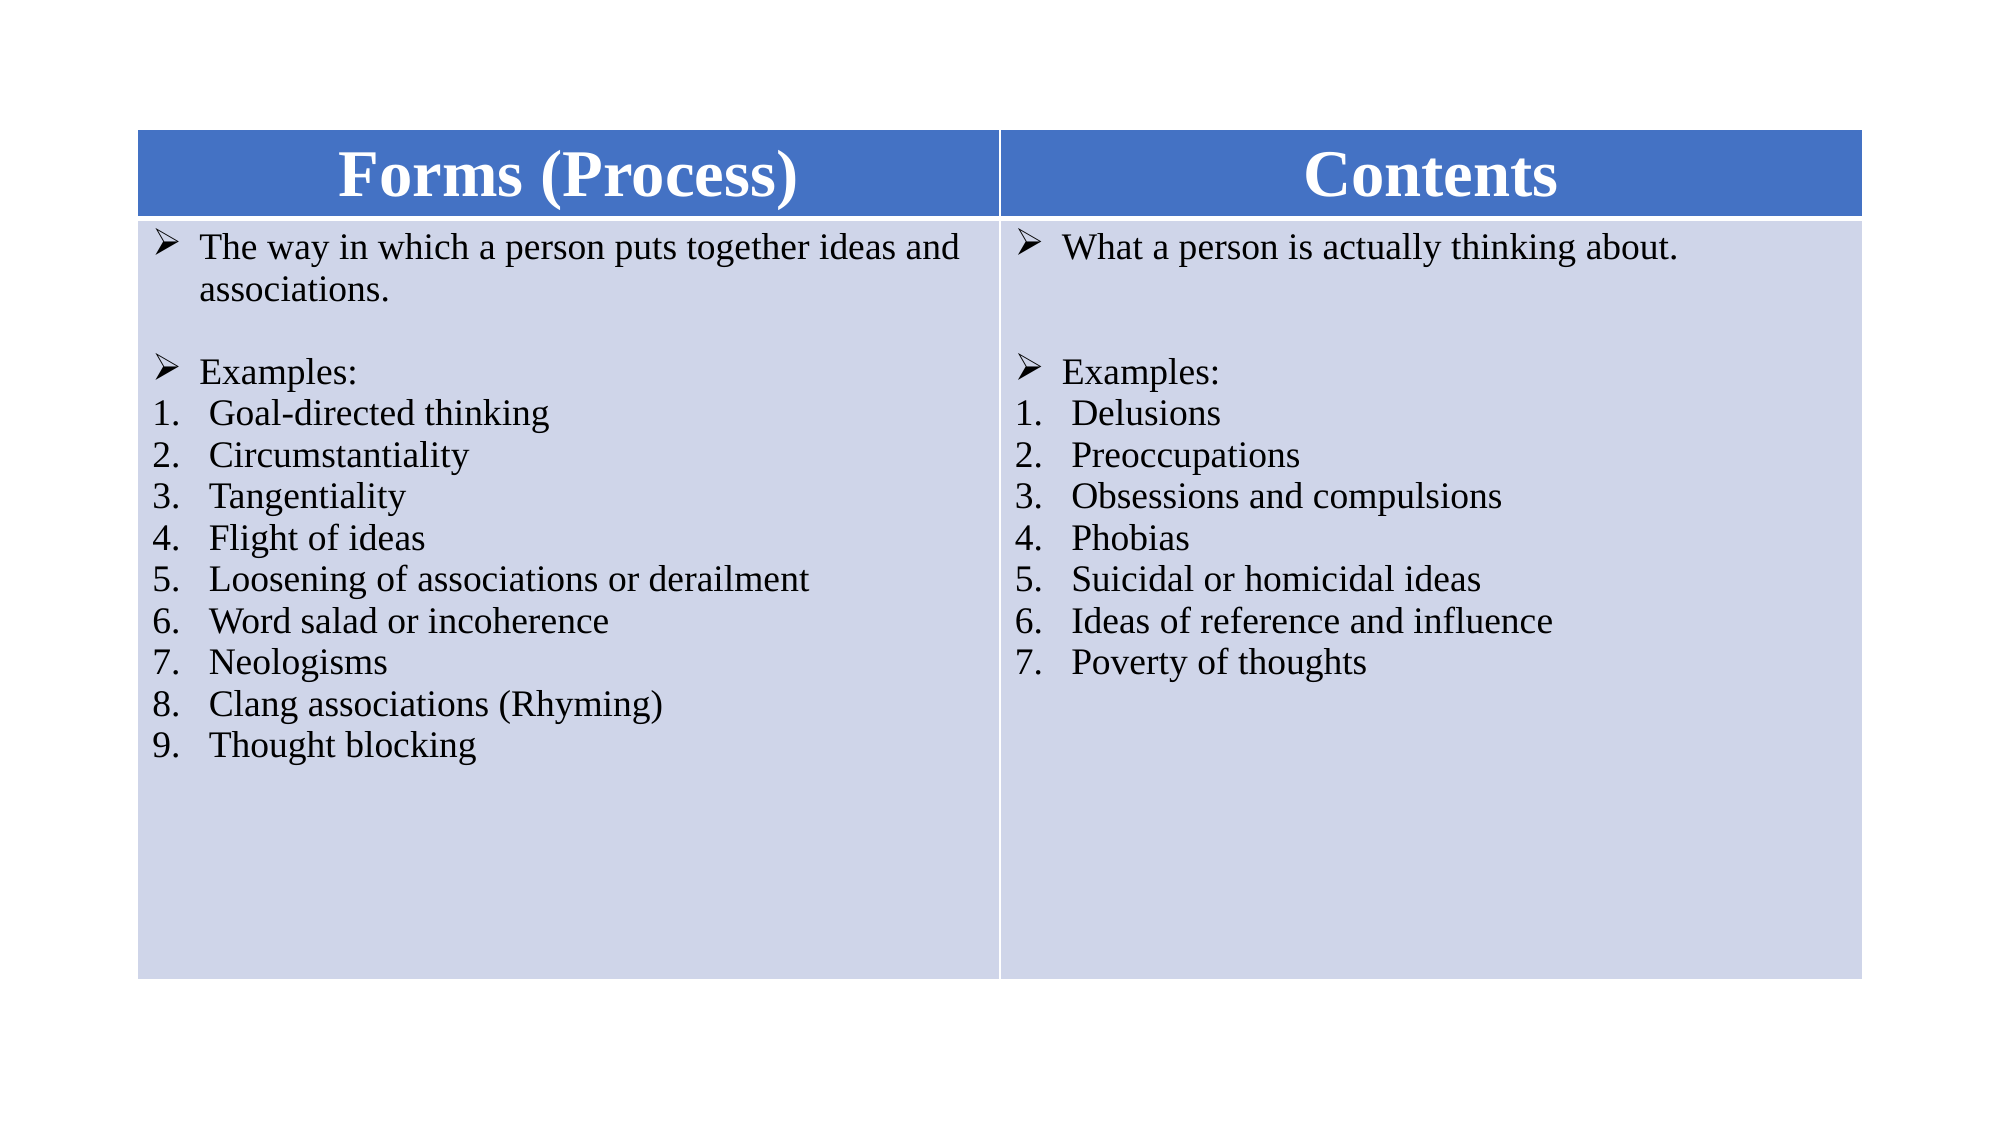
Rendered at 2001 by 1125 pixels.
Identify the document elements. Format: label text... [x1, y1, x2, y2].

table_header Forms (Process) [138, 130, 999, 216]
table_cell What a person is actually thinking about. Examples: Delusions Preoccupations Obsessions and compulsions Phobias Suicidal or homicidal ideas Ideas of reference and influence Poverty of thoughts [1001, 221, 1862, 979]
table_header Contents [1001, 130, 1862, 216]
table_cell The way in which a person puts together ideas and associations. Examples: Goal-directed thinking Circumstantiality Tangentiality Flight of ideas Loosening of associations or derailment Word salad or incoherence Neologisms Clang associations (Rhyming) Thought blocking [138, 221, 999, 979]
